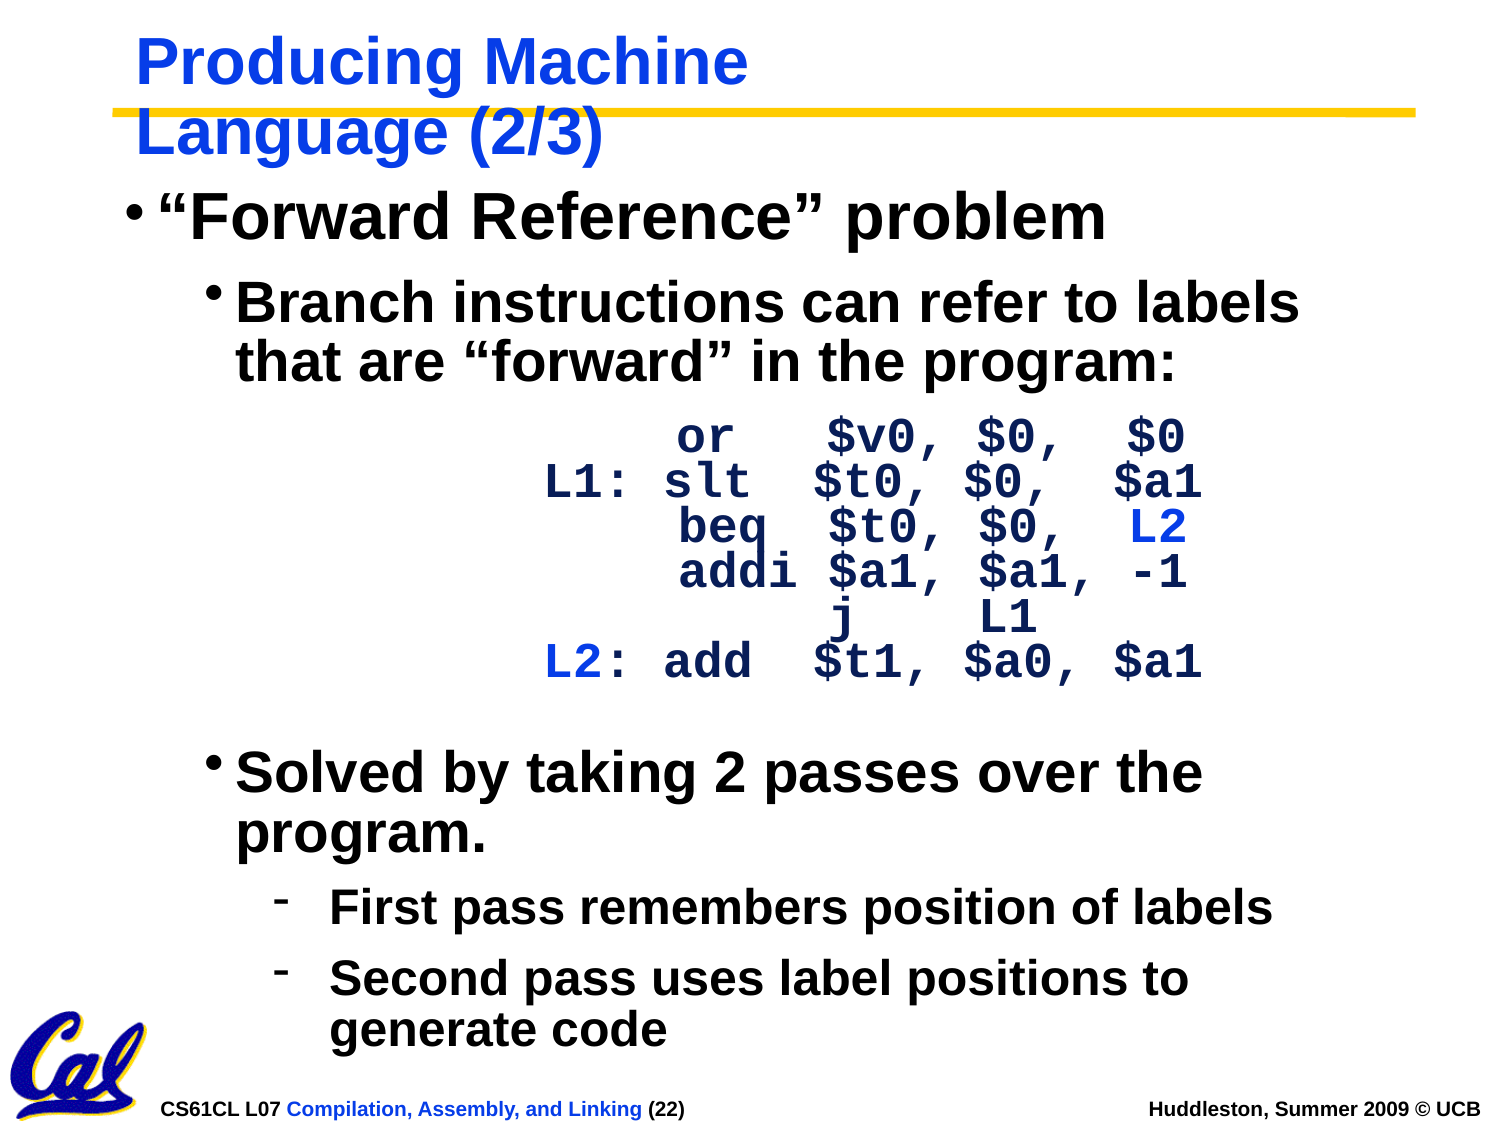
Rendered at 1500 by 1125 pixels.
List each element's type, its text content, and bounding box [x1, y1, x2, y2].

list “Forward Reference” problem Branch instructions can refer to labels that are “forward” in the program: Solved by taking 2 passes over the program. First pass remembers position of labels Second pass uses label positions to generate code [111, 186, 1401, 539]
text_box or $v0, $0, $0 L1: slt $t0, $0, $a1 beq $t0, $0, L2 addi $a1, $a1, -1 j L1 L2: add $t1, $a0, $a1 [212, 412, 1500, 691]
picture [10, 1011, 150, 1121]
title Producing Machine Language (2/3) [124, 24, 1066, 104]
